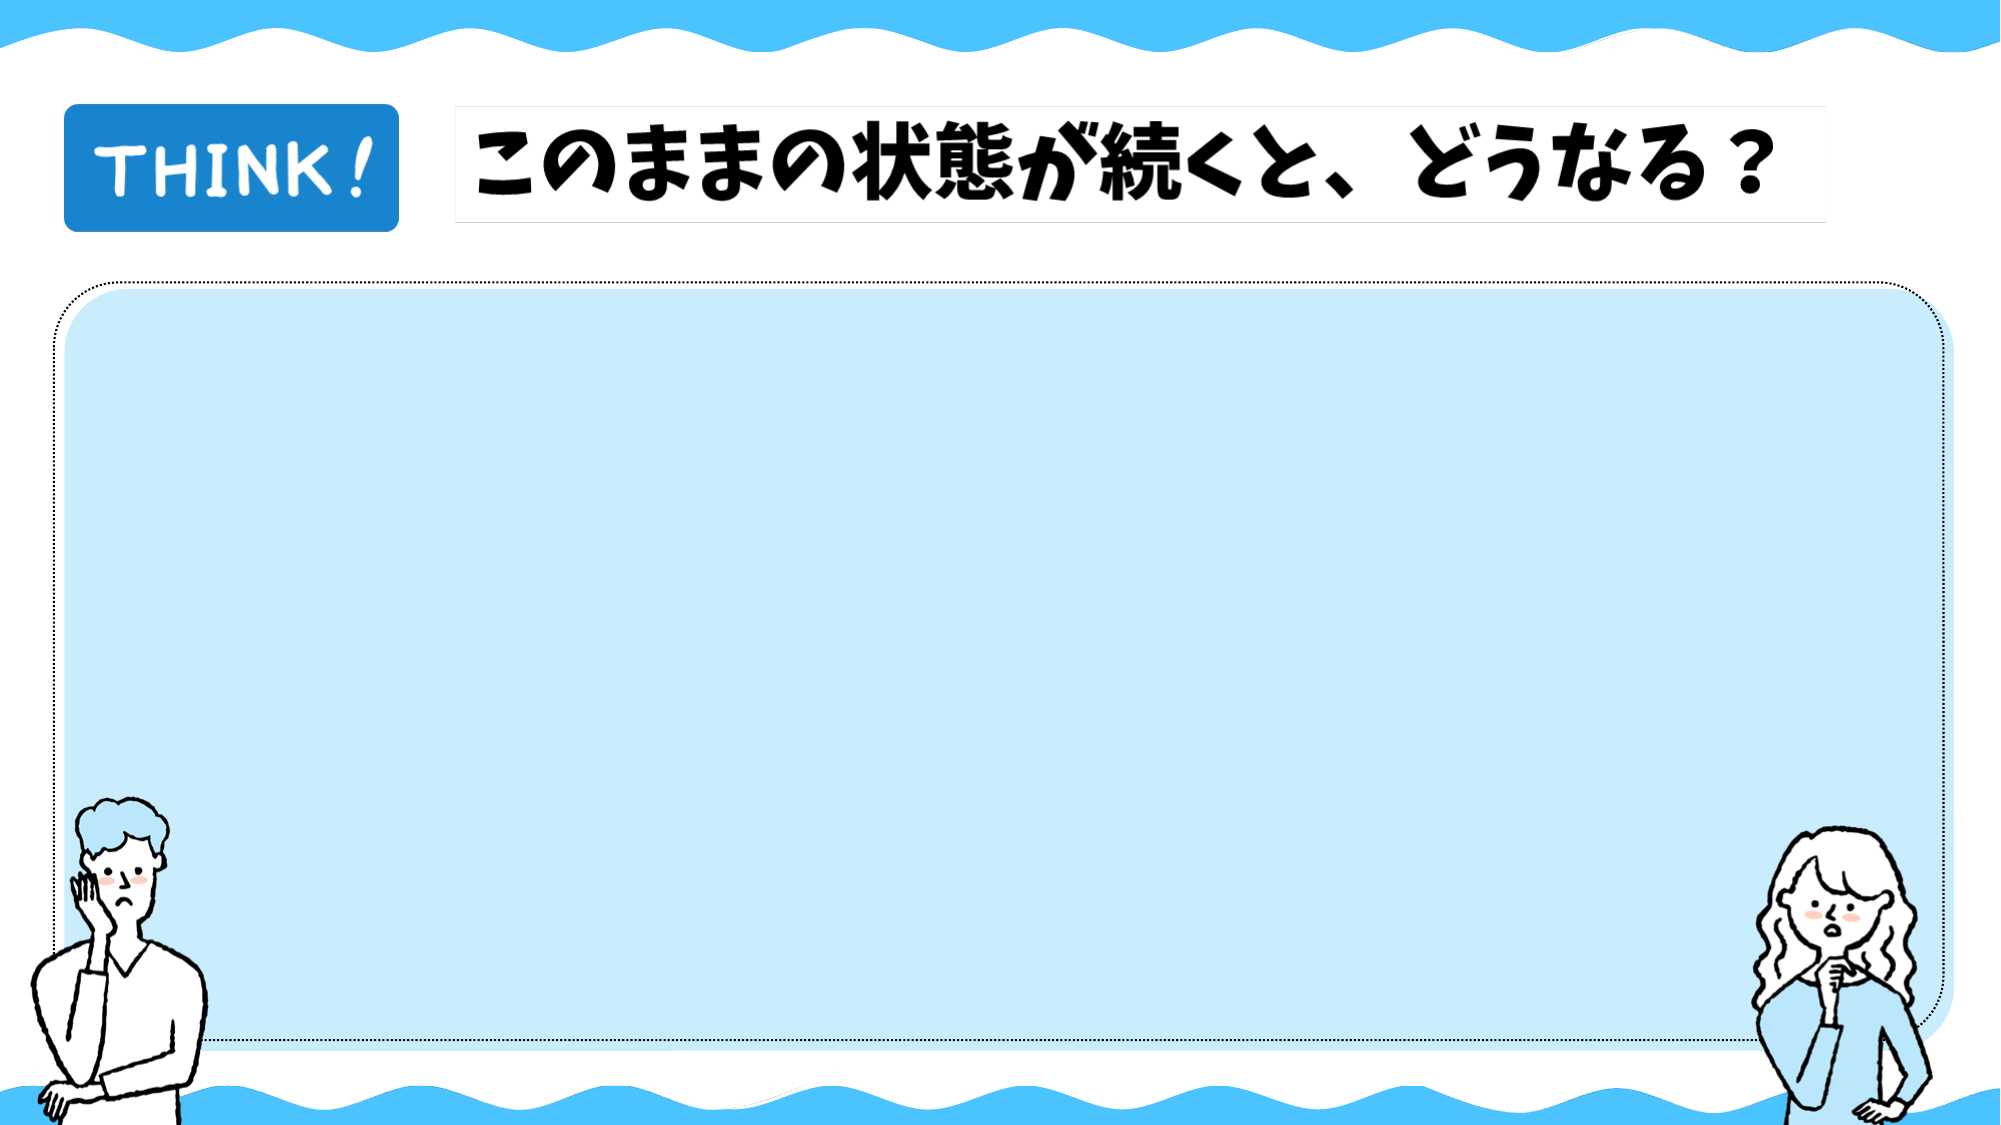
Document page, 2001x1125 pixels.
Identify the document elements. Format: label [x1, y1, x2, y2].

picture [1421, 795, 2001, 1125]
picture [0, 788, 811, 1125]
picture [1562, 28, 2001, 56]
text_box [1919, 294, 1956, 795]
text_box [229, 1041, 1731, 1052]
text_box [52, 281, 1945, 1042]
picture [64, 75, 1844, 279]
